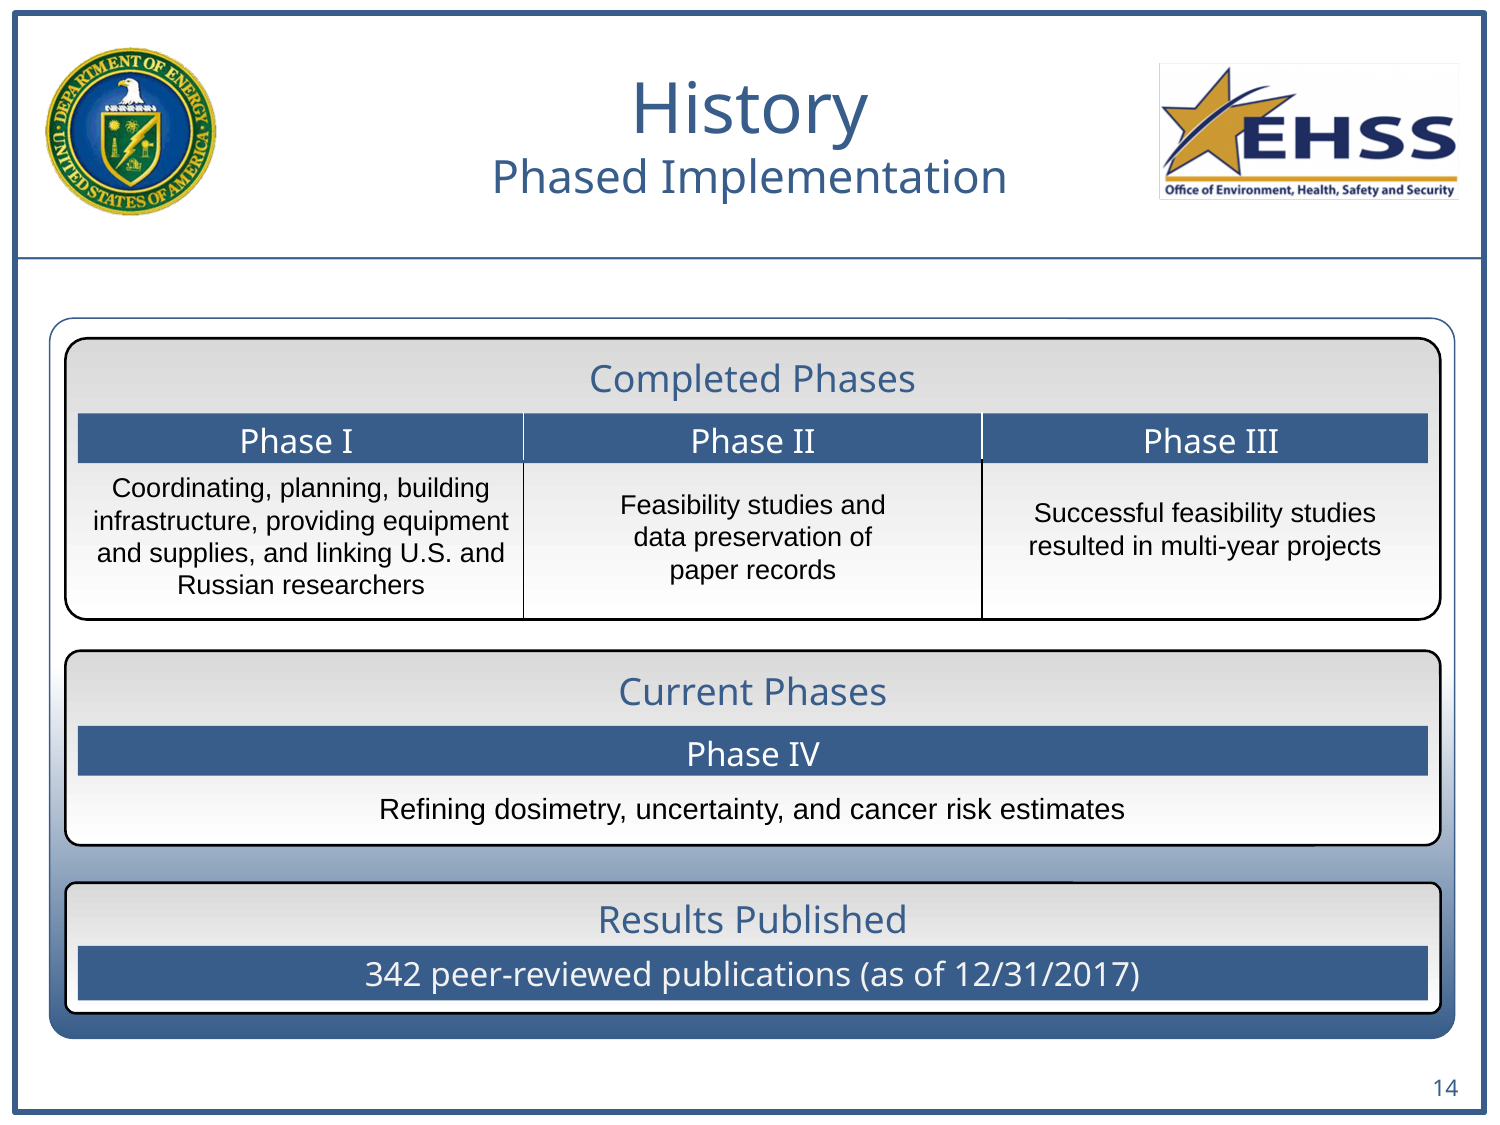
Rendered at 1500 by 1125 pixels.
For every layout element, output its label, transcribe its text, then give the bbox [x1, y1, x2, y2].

text_box Phase III [984, 413, 1441, 468]
slide_number 14 [1123, 1066, 1474, 1101]
title History Phased Implementation [358, 47, 1142, 218]
text_box 342 peer-reviewed publications (as of 12/31/2017) [77, 945, 1428, 1001]
text_box Results Published [440, 888, 1066, 945]
text_box Current Phases [440, 660, 1066, 721]
text_box [63, 648, 1443, 848]
text_box [63, 880, 1443, 1016]
text_box [63, 336, 1443, 622]
text_box Phase II [548, 413, 958, 468]
text_box Coordinating, planning, building infrastructure, providing equipment and supplies, and linking U.S. and Russian researchers [77, 462, 520, 608]
text_box Refining dosimetry, uncertainty, and cancer risk estimates [127, 782, 1378, 833]
text_box [76, 724, 1430, 778]
text_box Phase I [90, 413, 503, 462]
text_box Phase IV [493, 725, 1012, 781]
text_box Feasibility studies and data preservation of paper records [528, 479, 977, 592]
text_box [47, 316, 1457, 1041]
picture [12, 10, 1487, 1115]
text_box Successful feasibility studies resulted in multi-year projects [987, 488, 1428, 568]
text_box Completed Phases [440, 348, 1066, 408]
text_box [76, 411, 981, 465]
